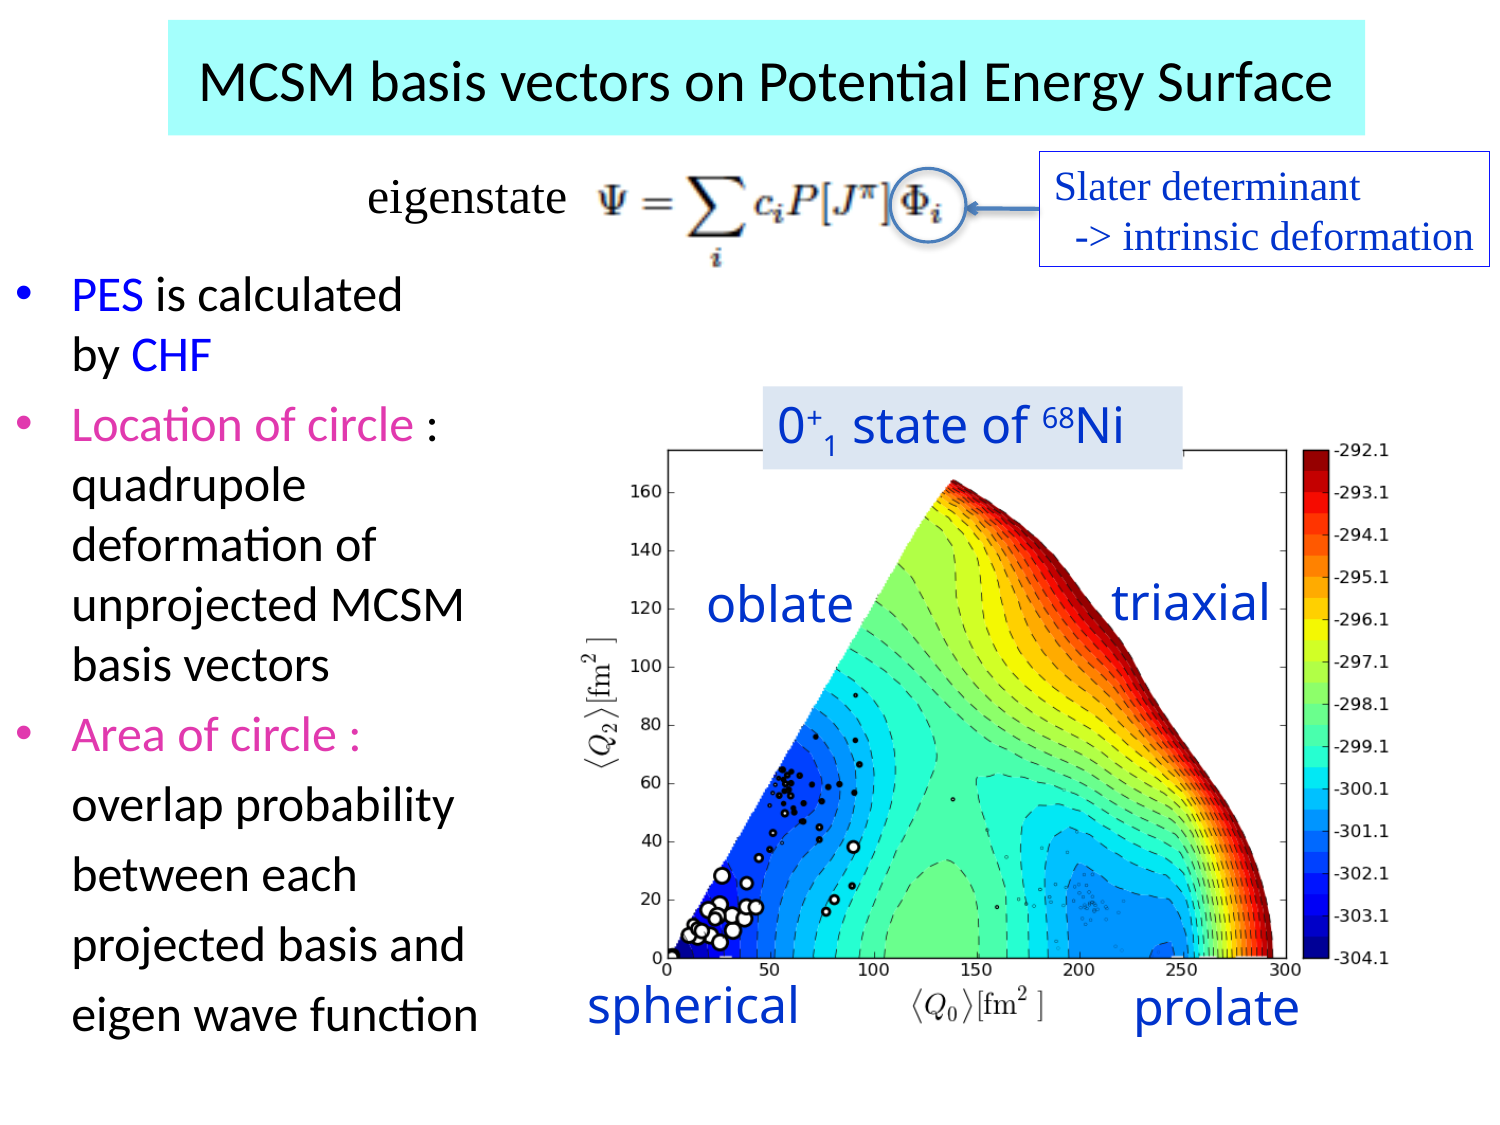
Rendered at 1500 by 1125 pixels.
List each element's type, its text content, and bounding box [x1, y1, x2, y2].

text_box eigenstate [352, 155, 539, 231]
text_box [953, 176, 967, 234]
picture [545, 150, 949, 276]
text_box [566, 386, 1413, 1044]
list PES is calculated by CHF Location of circle : quadrupole deformation of unprojected MCSM basis vectors Area of circle : overlap probability between each projected basis and eigen wave function [0, 254, 532, 1108]
title MCSM basis vectors on Potential Energy Surface [168, 19, 1366, 136]
text_box Slater determinant -> intrinsic deformation [1039, 151, 1490, 267]
